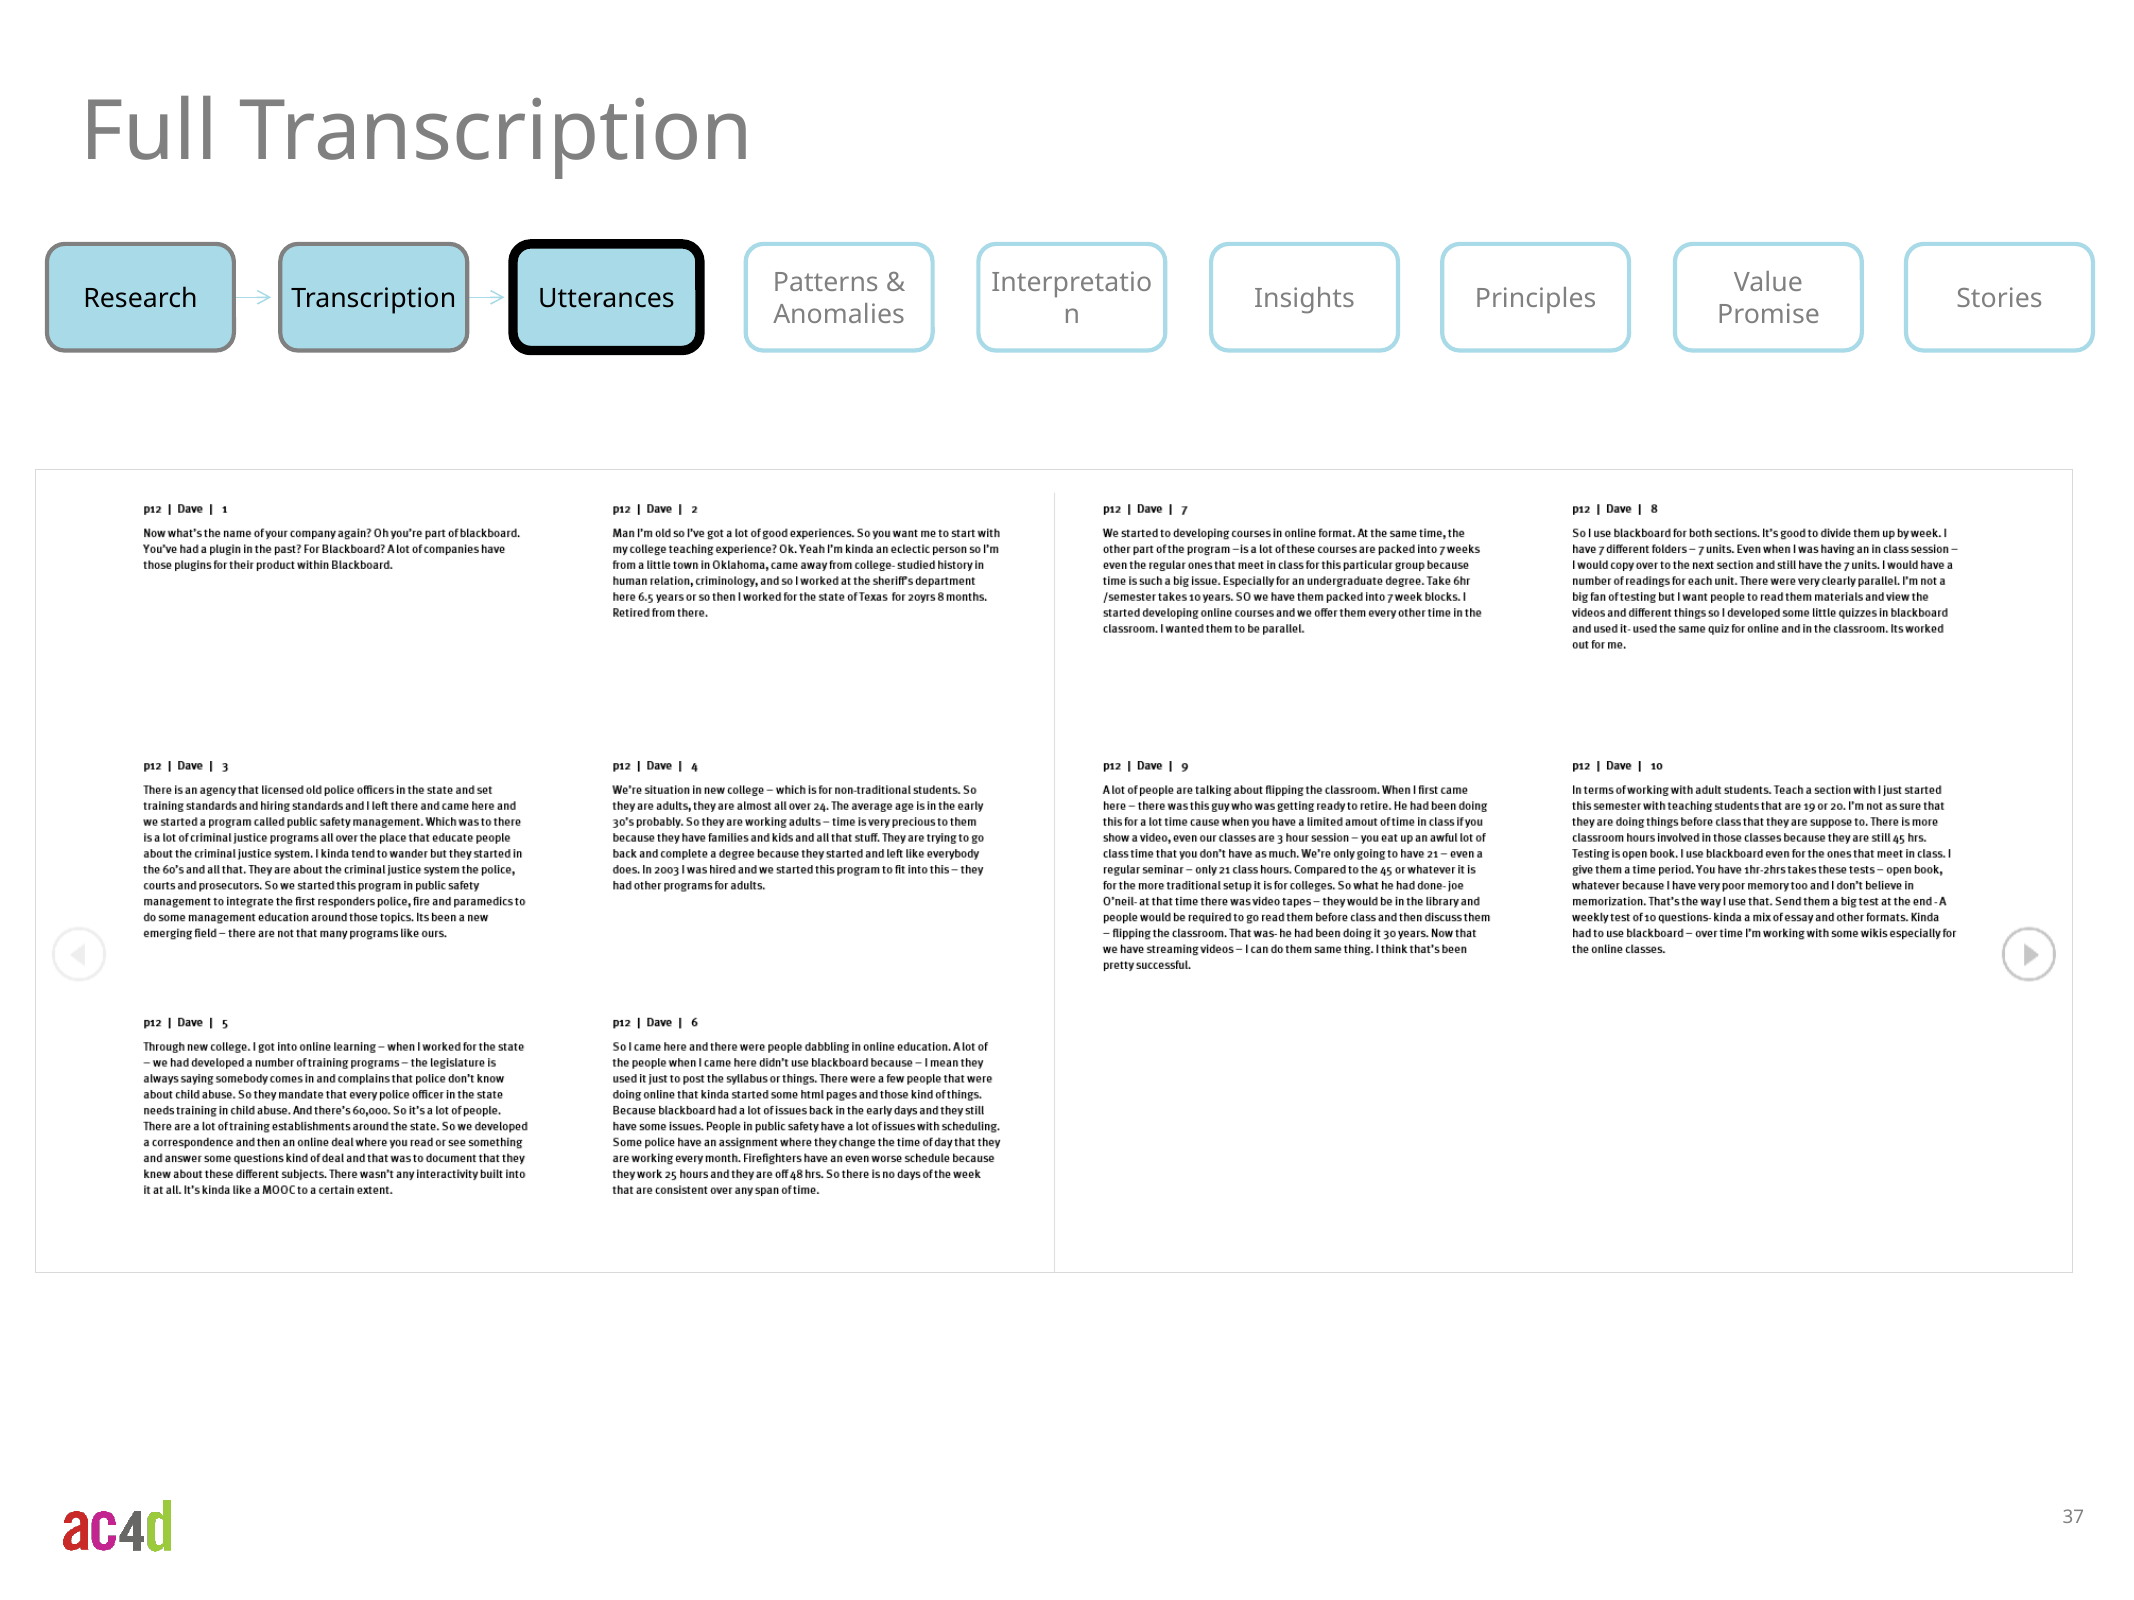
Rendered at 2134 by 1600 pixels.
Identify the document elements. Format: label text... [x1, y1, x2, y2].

text_box Transcription [278, 241, 470, 353]
slide_number 37 [2035, 1497, 2112, 1543]
text_box Research [44, 241, 237, 353]
text_box Utterances [510, 241, 703, 353]
text_box Value Promise [1672, 241, 1864, 353]
picture [35, 469, 2073, 1273]
text_box Insights [1209, 241, 1401, 353]
text_box Interpretation [976, 241, 1168, 353]
text_box Patterns & Anomalies [743, 241, 935, 353]
text_box Stories [1903, 241, 2096, 353]
text_box Full Transcription [80, 76, 1981, 177]
text_box Principles [1440, 241, 1632, 353]
picture [63, 1500, 171, 1553]
